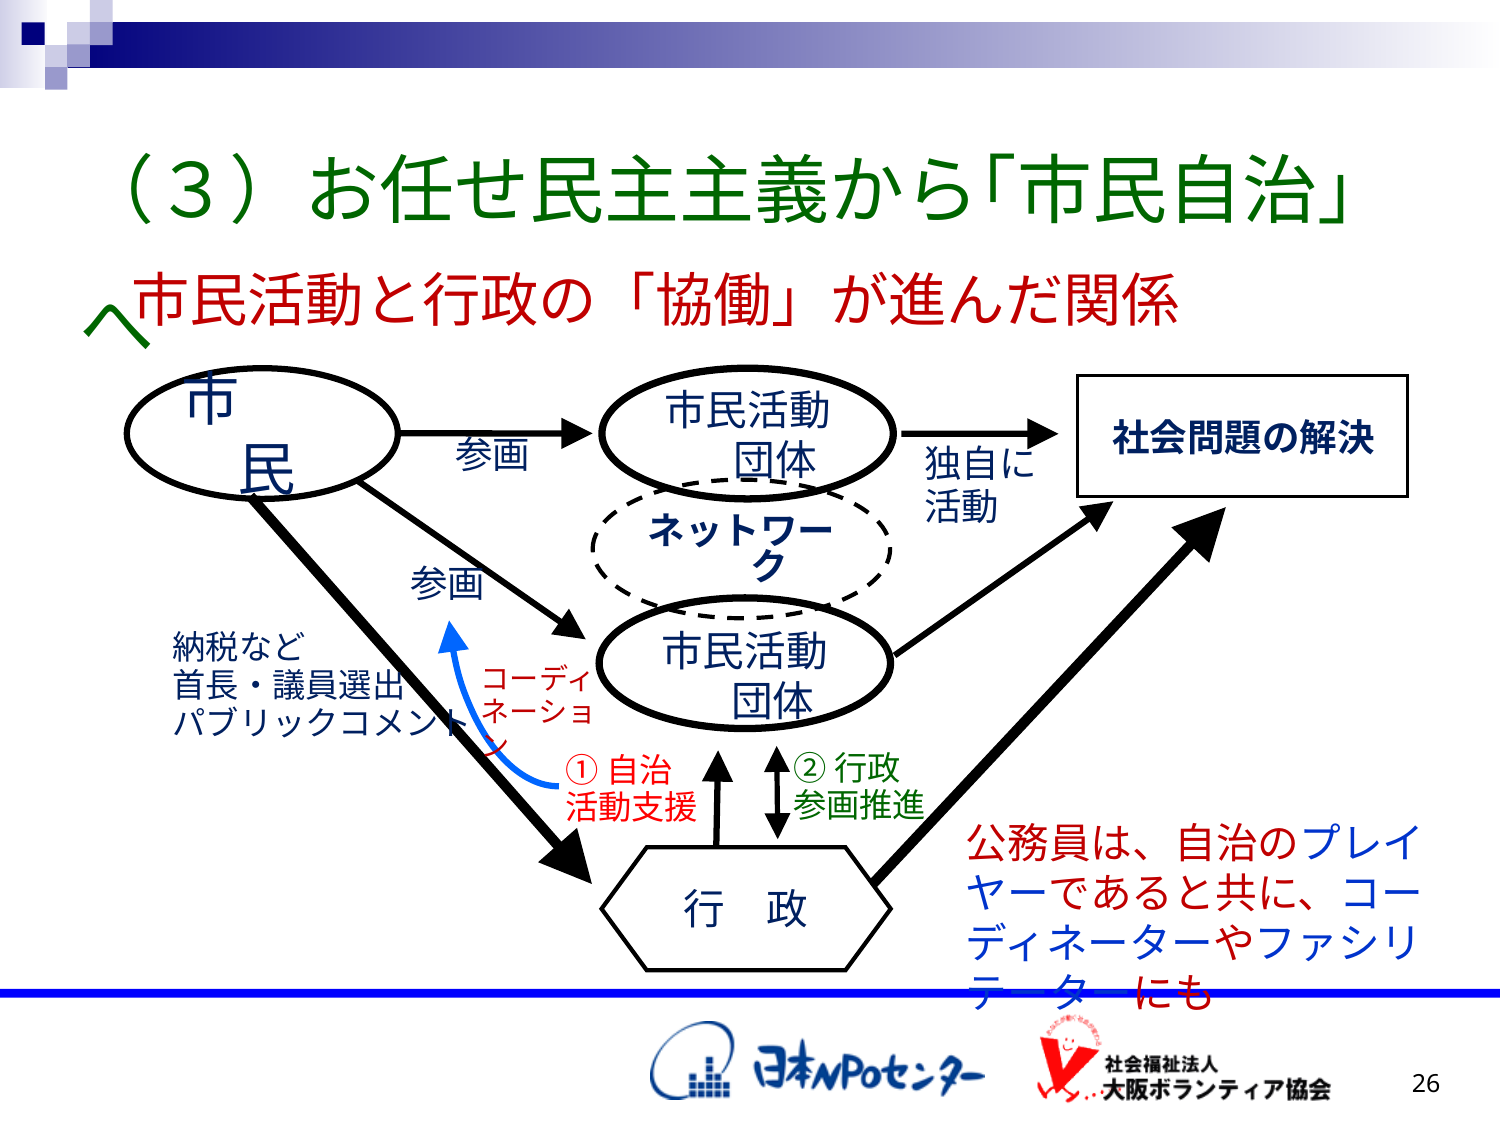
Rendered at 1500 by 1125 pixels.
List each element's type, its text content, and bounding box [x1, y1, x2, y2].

slide_number 26 [1341, 1033, 1456, 1109]
text_box 公務員は、自治のプレイヤーであると共に、コーディネーターやファシリテーターにも [950, 809, 1483, 1025]
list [1031, 1013, 1337, 1106]
picture [649, 1021, 985, 1100]
text_box （３）お任せ民主主義から｢市民自治｣へ [64, 89, 1436, 510]
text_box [126, 367, 1408, 971]
